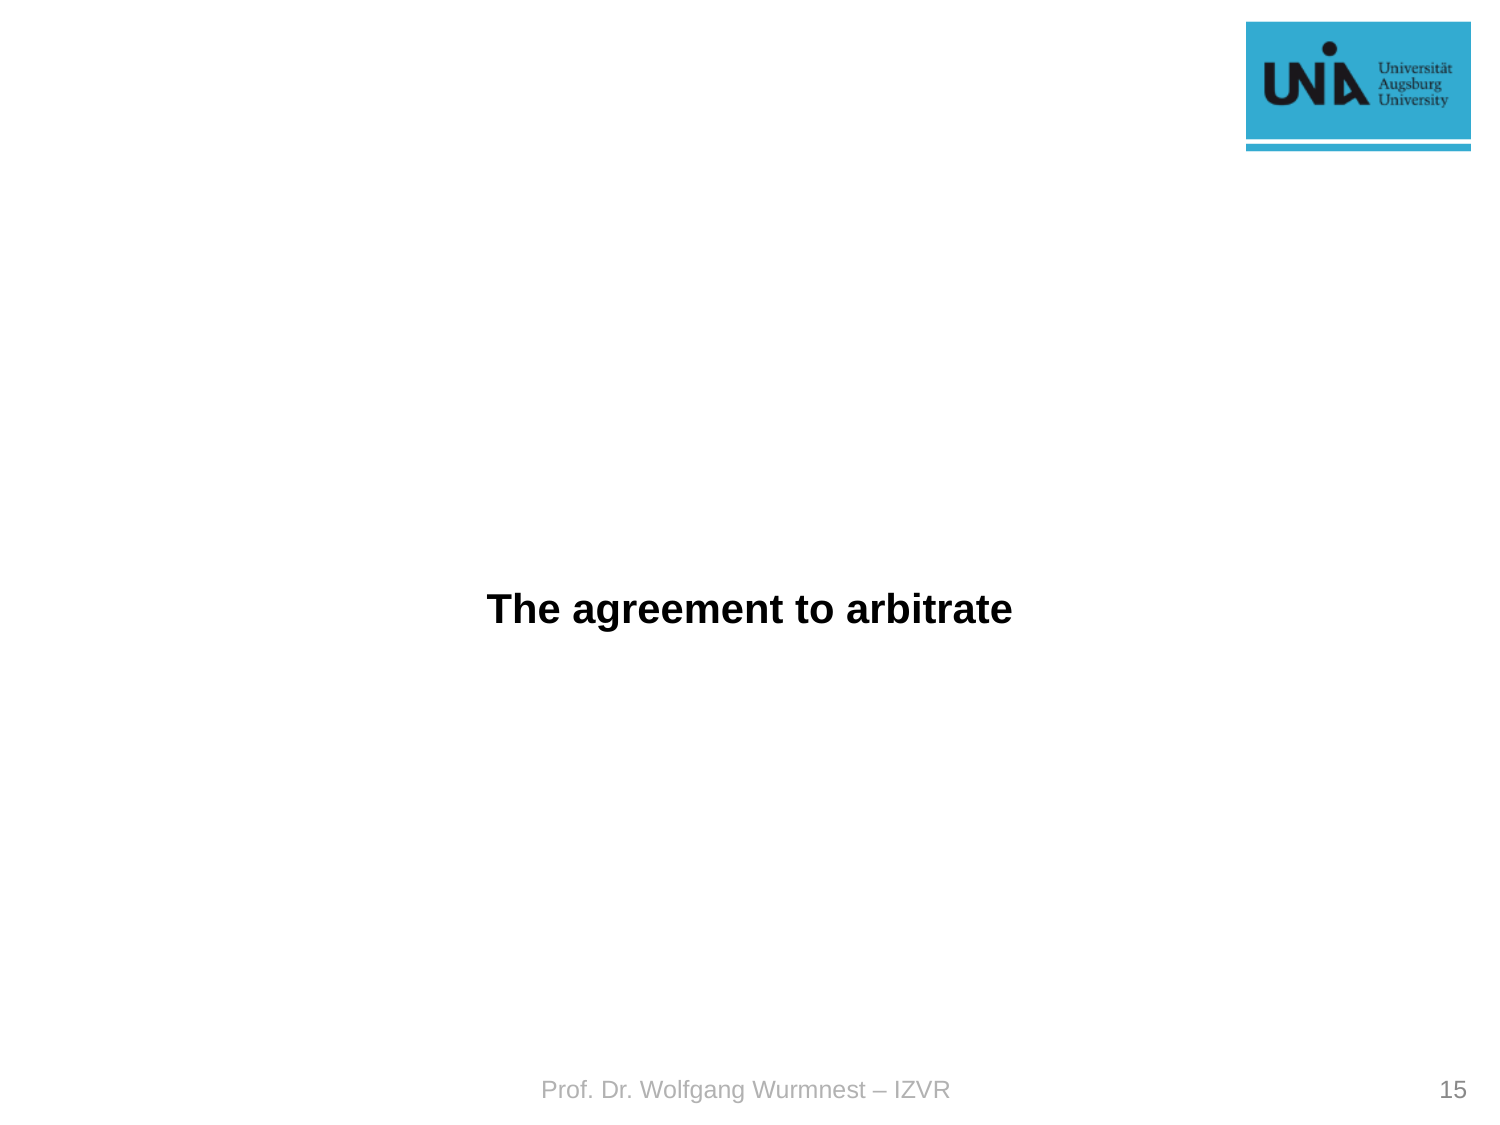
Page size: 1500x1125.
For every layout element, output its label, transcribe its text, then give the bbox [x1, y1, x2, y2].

slide_number 15 [1338, 1058, 1483, 1119]
list The agreement to arbitrate [17, 172, 1483, 1059]
footer Prof. Dr. Wolfgang Wurmnest – IZVR [76, 1058, 1338, 1119]
picture [1246, 7, 1471, 153]
